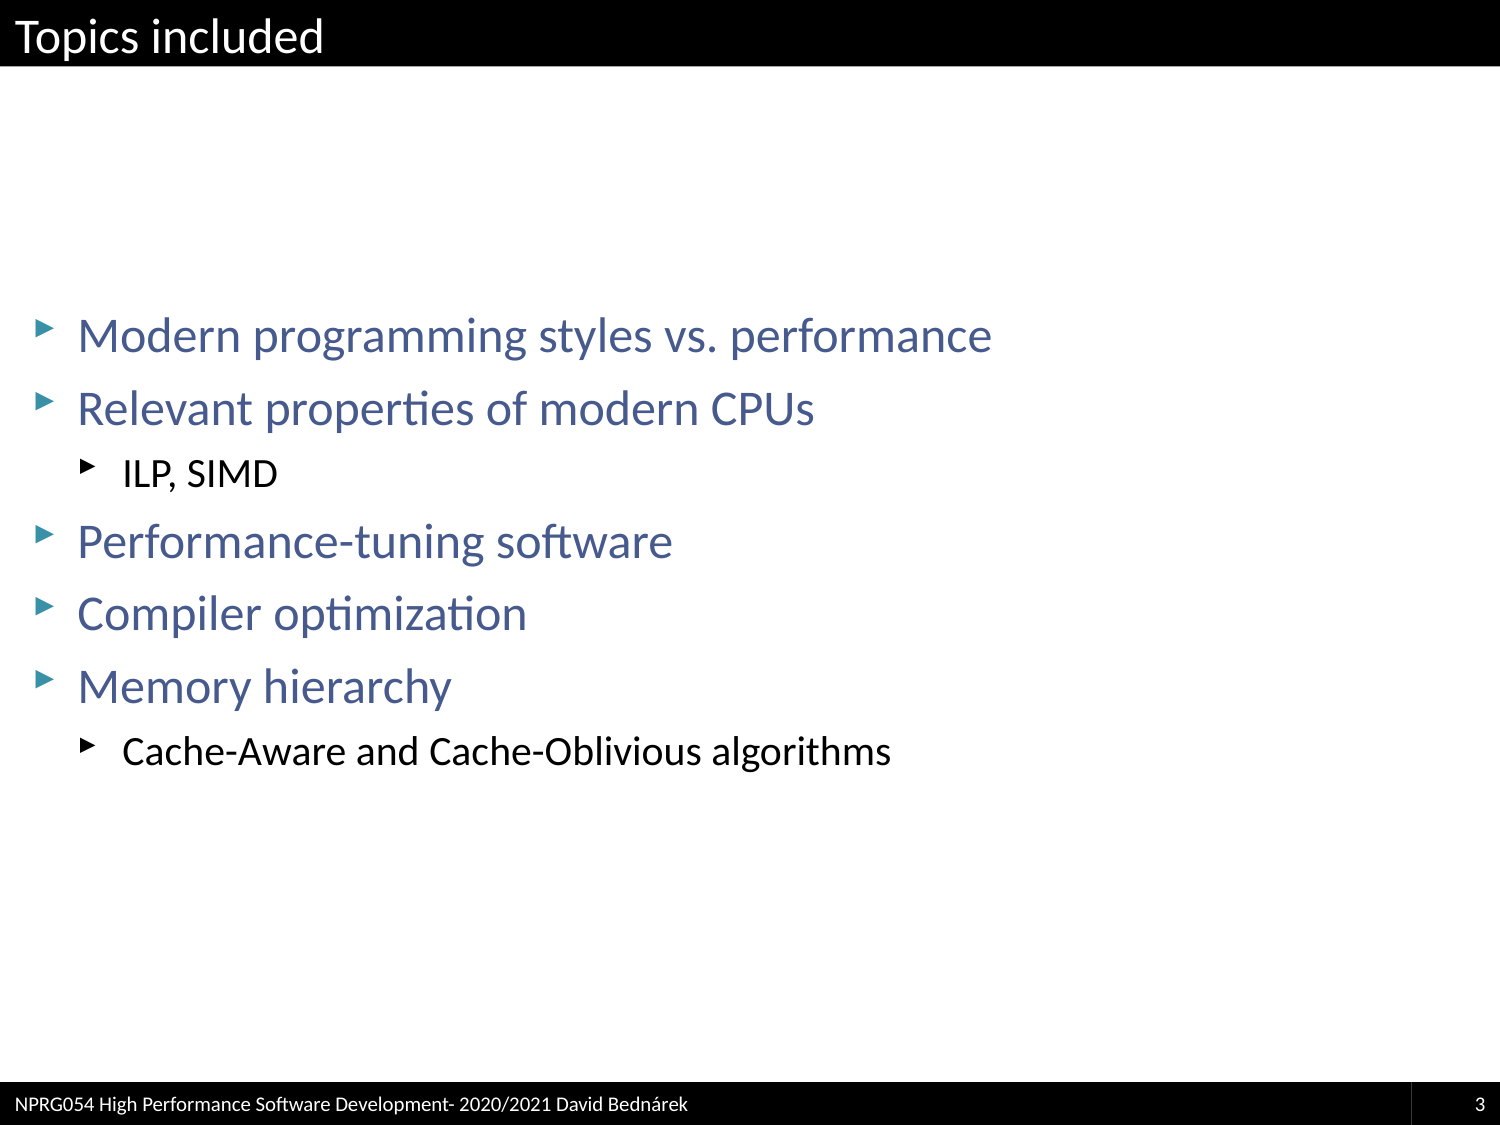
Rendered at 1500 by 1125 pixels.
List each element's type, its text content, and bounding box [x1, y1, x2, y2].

footer NPRG054 High Performance Software Development- 2020/2021 David Bednárek [0, 1082, 1412, 1125]
list Modern programming styles vs. performance Relevant properties of modern CPUs ILP, SIMD Performance-tuning software Compiler optimization Memory hierarchy Cache-Aware and Cache-Oblivious algorithms [17, 90, 1483, 1059]
title Topics included [0, 0, 1500, 67]
slide_number 3 [1412, 1082, 1500, 1125]
